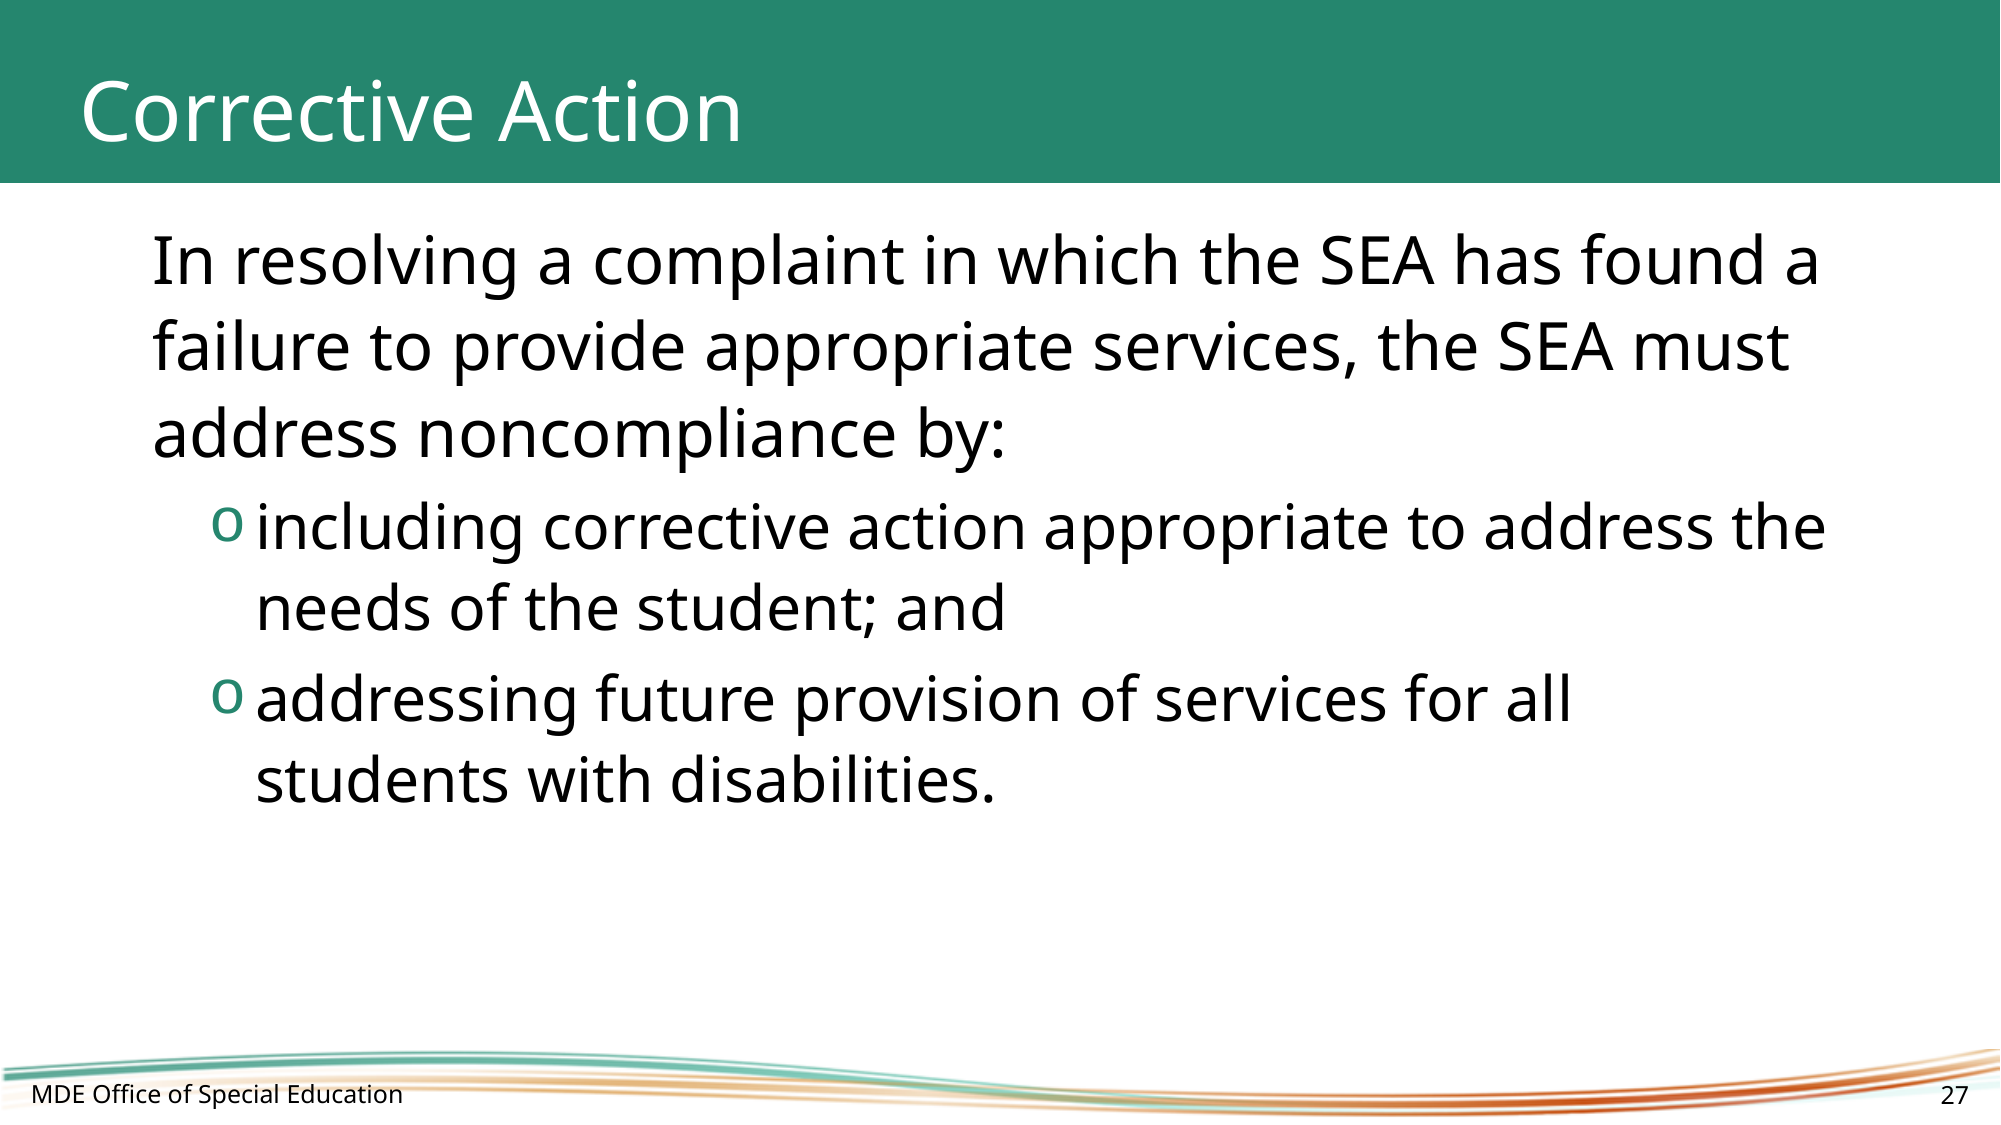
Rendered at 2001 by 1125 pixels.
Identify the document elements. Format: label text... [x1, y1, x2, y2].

slide_number 27 [1534, 1066, 1985, 1125]
footer MDE Office of Special Education [15, 1065, 691, 1125]
title Corrective Action [64, 46, 1928, 183]
list In resolving a complaint in which the SEA has found a failure to provide appropriate services, the SEA must address noncompliance by: including corrective action appropriate to address the needs of the student; and addressing future provision of services for all students with disabilities. [137, 203, 1863, 1043]
picture [0, 1049, 2000, 1125]
